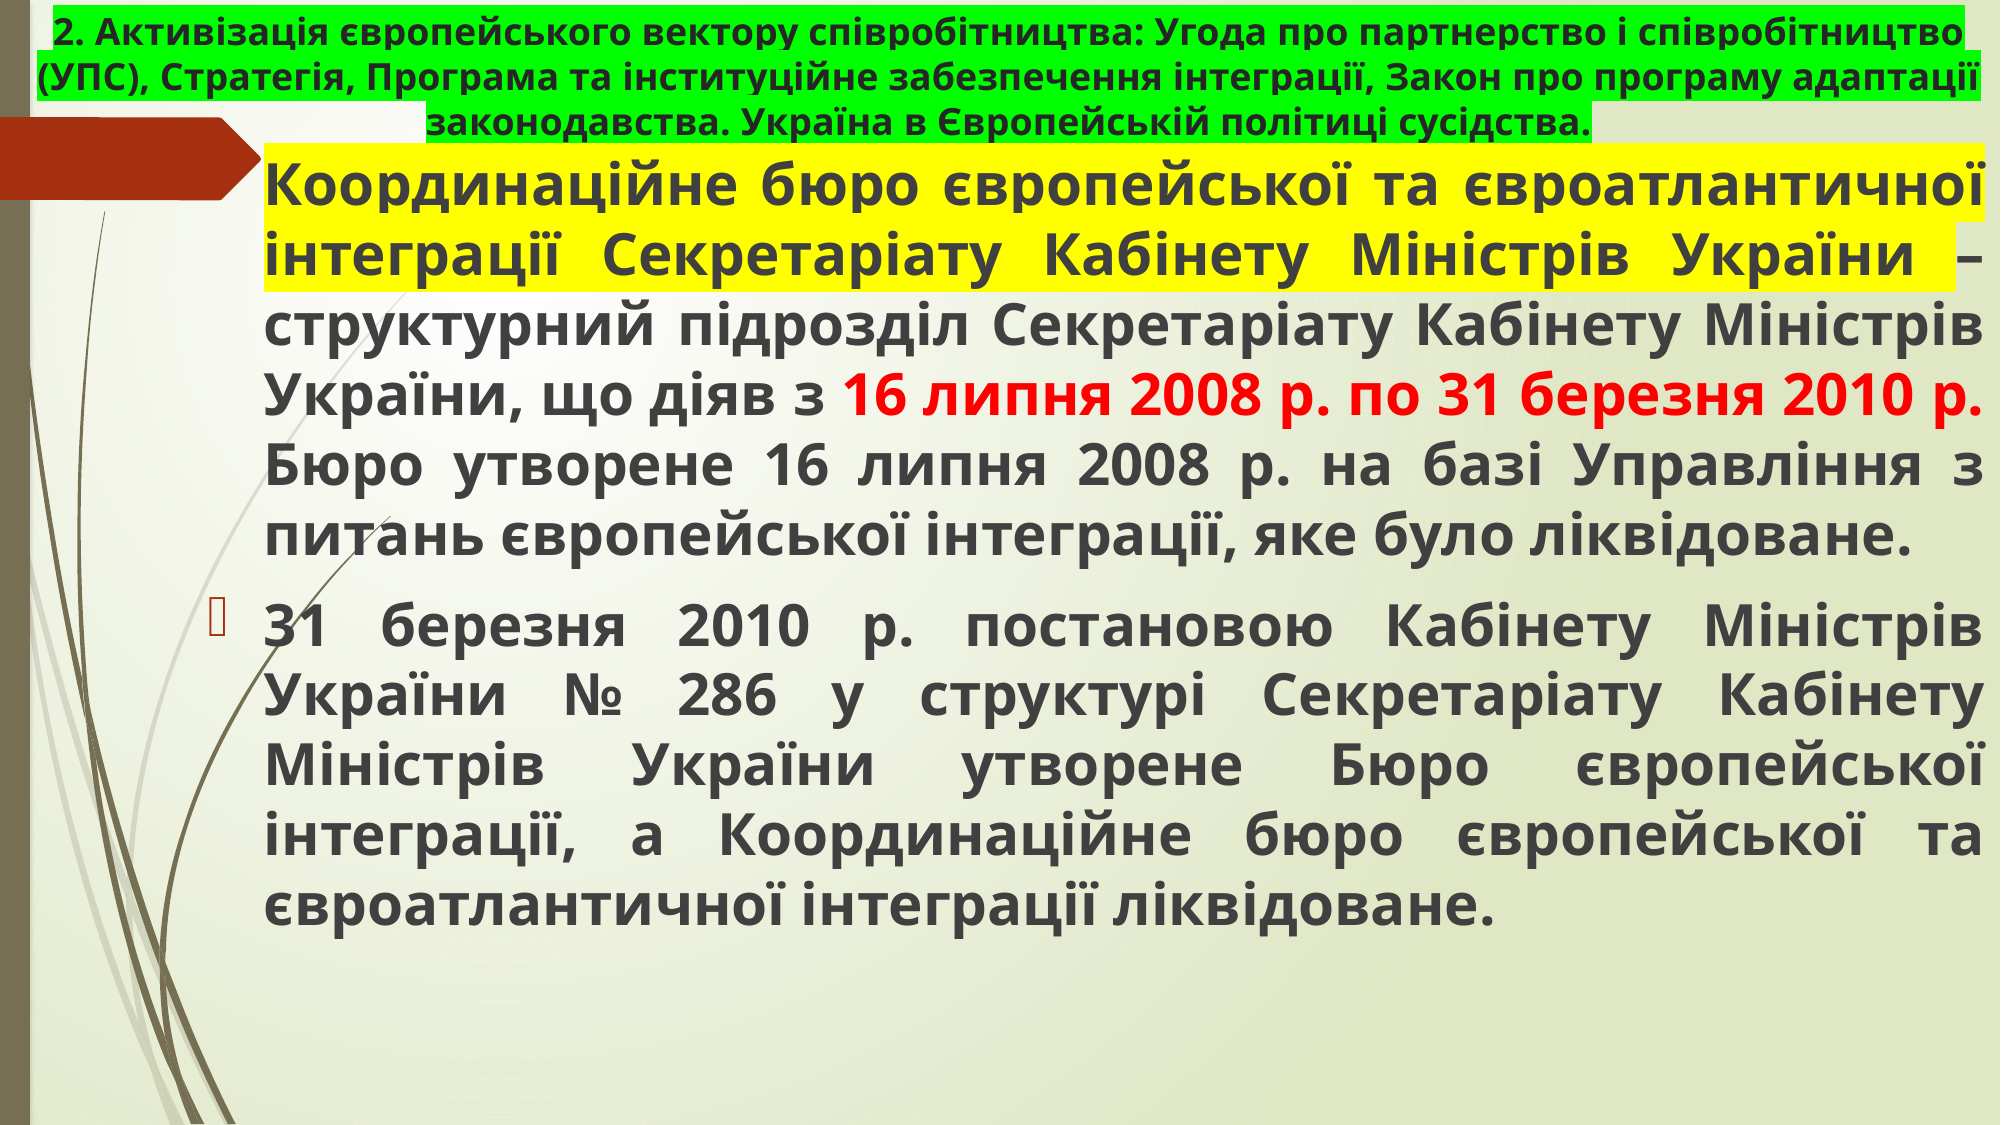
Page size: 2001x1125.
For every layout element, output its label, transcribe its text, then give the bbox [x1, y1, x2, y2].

list Координаційне бюро європейської та євроатлантичної інтеграції Секретаріату Кабінету Міністрів України – структурний підрозділ Секретаріату Кабінету Міністрів України, що діяв з 16 липня 2008 р. по 31 березня 2010 р. Бюро утворене 16 липня 2008 р. на базі Управління з питань європейської інтеграції, яке було ліквідоване. 31 березня 2010 р. постановою Кабінету Міністрів України № 286 у структурі Секретаріату Кабінету Міністрів України утворене Бюро європейської інтеграції, а Координаційне бюро європейської та євроатлантичної інтеграції ліквідоване. [192, 139, 2000, 1125]
title 2. Активізація європейського вектору співробітництва: Угода про партнерство і співробітництво (УПС), Стратегія, Програма та інституційне забезпечення інтеграції, Закон про програму адаптації законодавства. Україна в Європейській політиці сусідства. [18, 0, 2000, 140]
